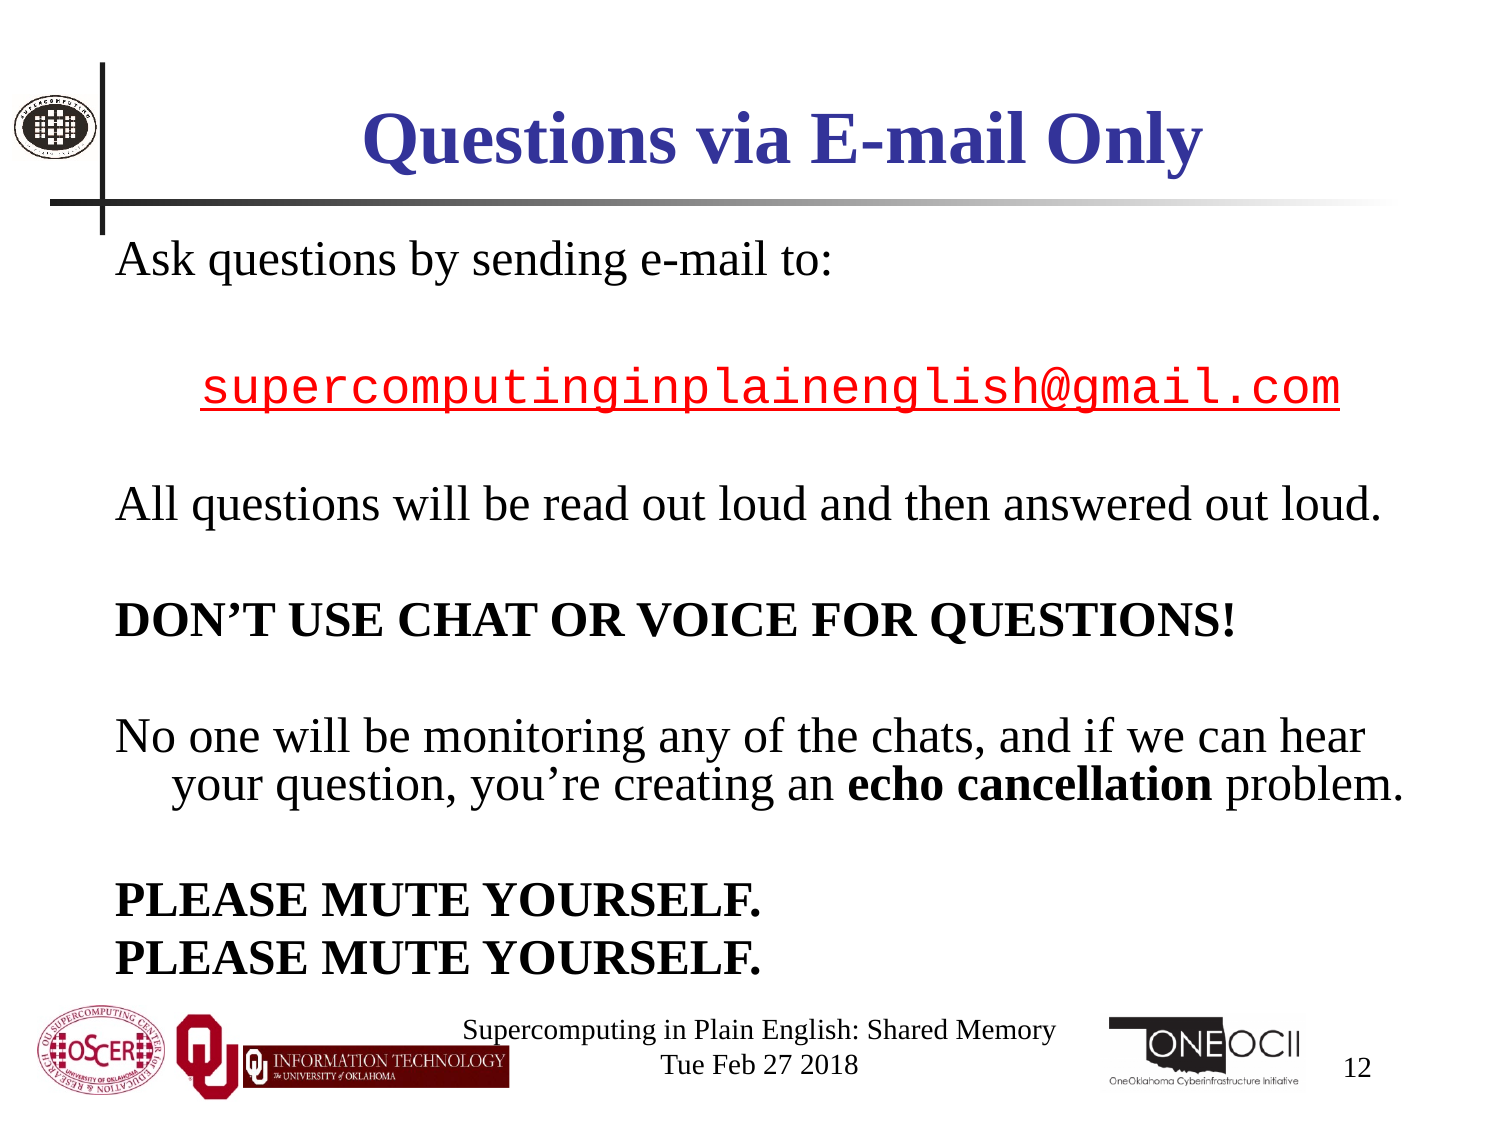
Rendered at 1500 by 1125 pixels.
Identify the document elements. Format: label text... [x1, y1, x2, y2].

slide_number 12 [1174, 1015, 1388, 1091]
title Questions via E-mail Only [124, 74, 1442, 187]
picture [12, 94, 98, 161]
picture [1100, 1013, 1306, 1093]
footer Supercomputing in Plain English: Shared Memory Tue Feb 27 2018 [431, 1012, 1088, 1088]
picture [37, 1005, 165, 1095]
list Ask questions by sending e-mail to: supercomputinginplainenglish@gmail.com All questions will be read out loud and then answered out loud. DON’T USE CHAT OR VOICE FOR QUESTIONS! No one will be monitoring any of the chats, and if we can hear your question, you’re creating an echo cancellation problem. PLEASE MUTE YOURSELF. PLEASE MUTE YOURSELF. [99, 224, 1442, 988]
picture [174, 1012, 513, 1102]
